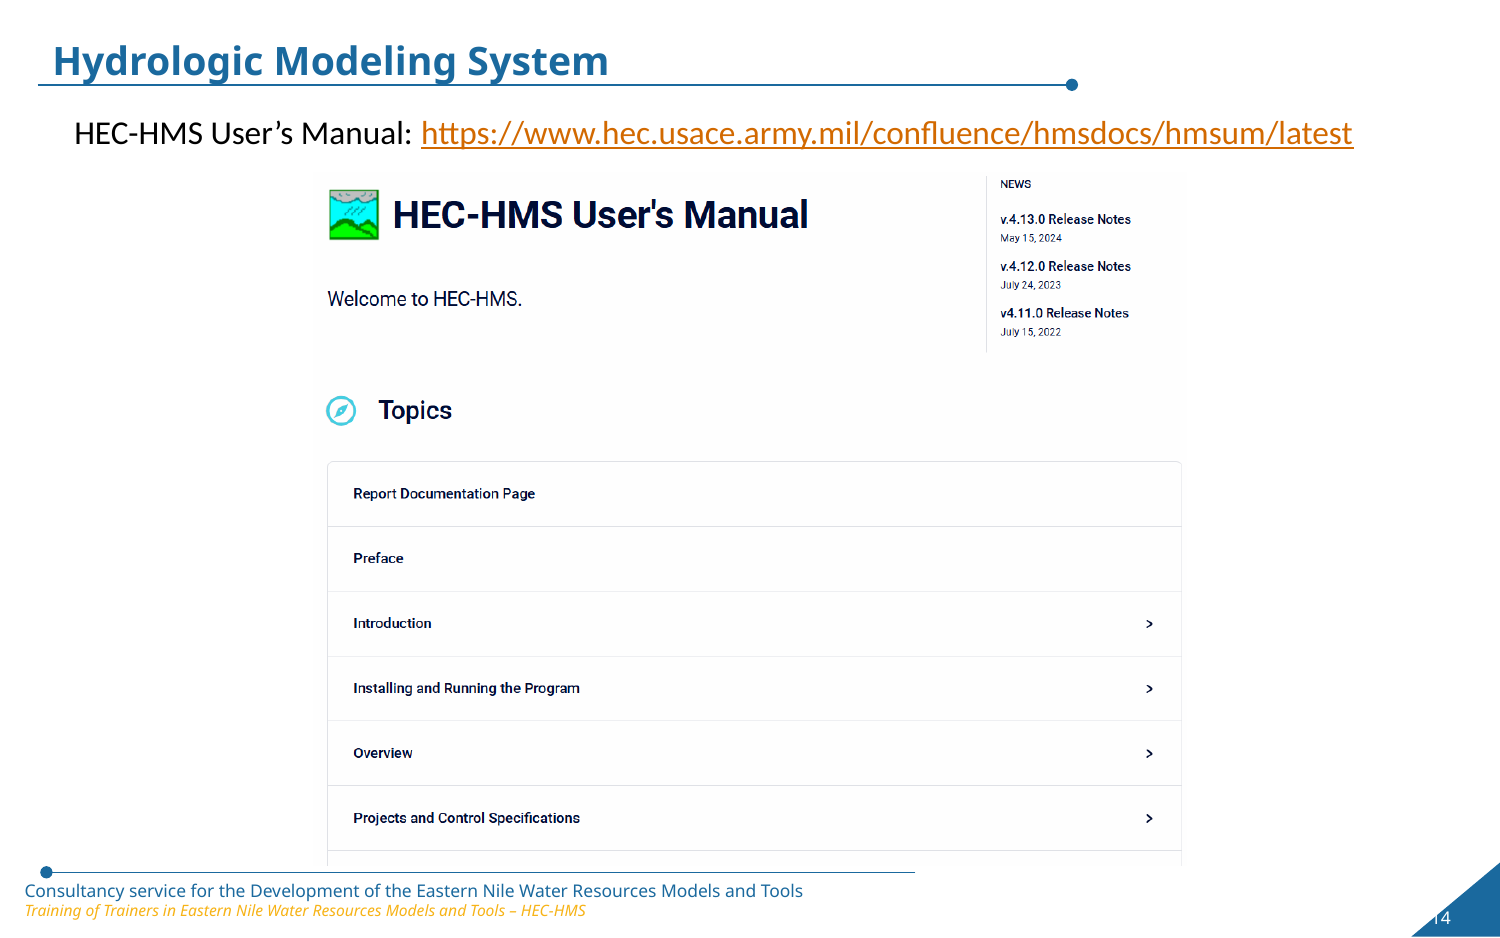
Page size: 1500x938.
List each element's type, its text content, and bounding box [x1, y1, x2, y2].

text_box HEC-HMS User’s Manual: https://www.hec.usace.army.mil/confluence/hmsdocs/hmsum/latest [59, 104, 1481, 159]
picture [312, 172, 1188, 867]
text_box Hydrologic Modeling System [37, 29, 1067, 92]
